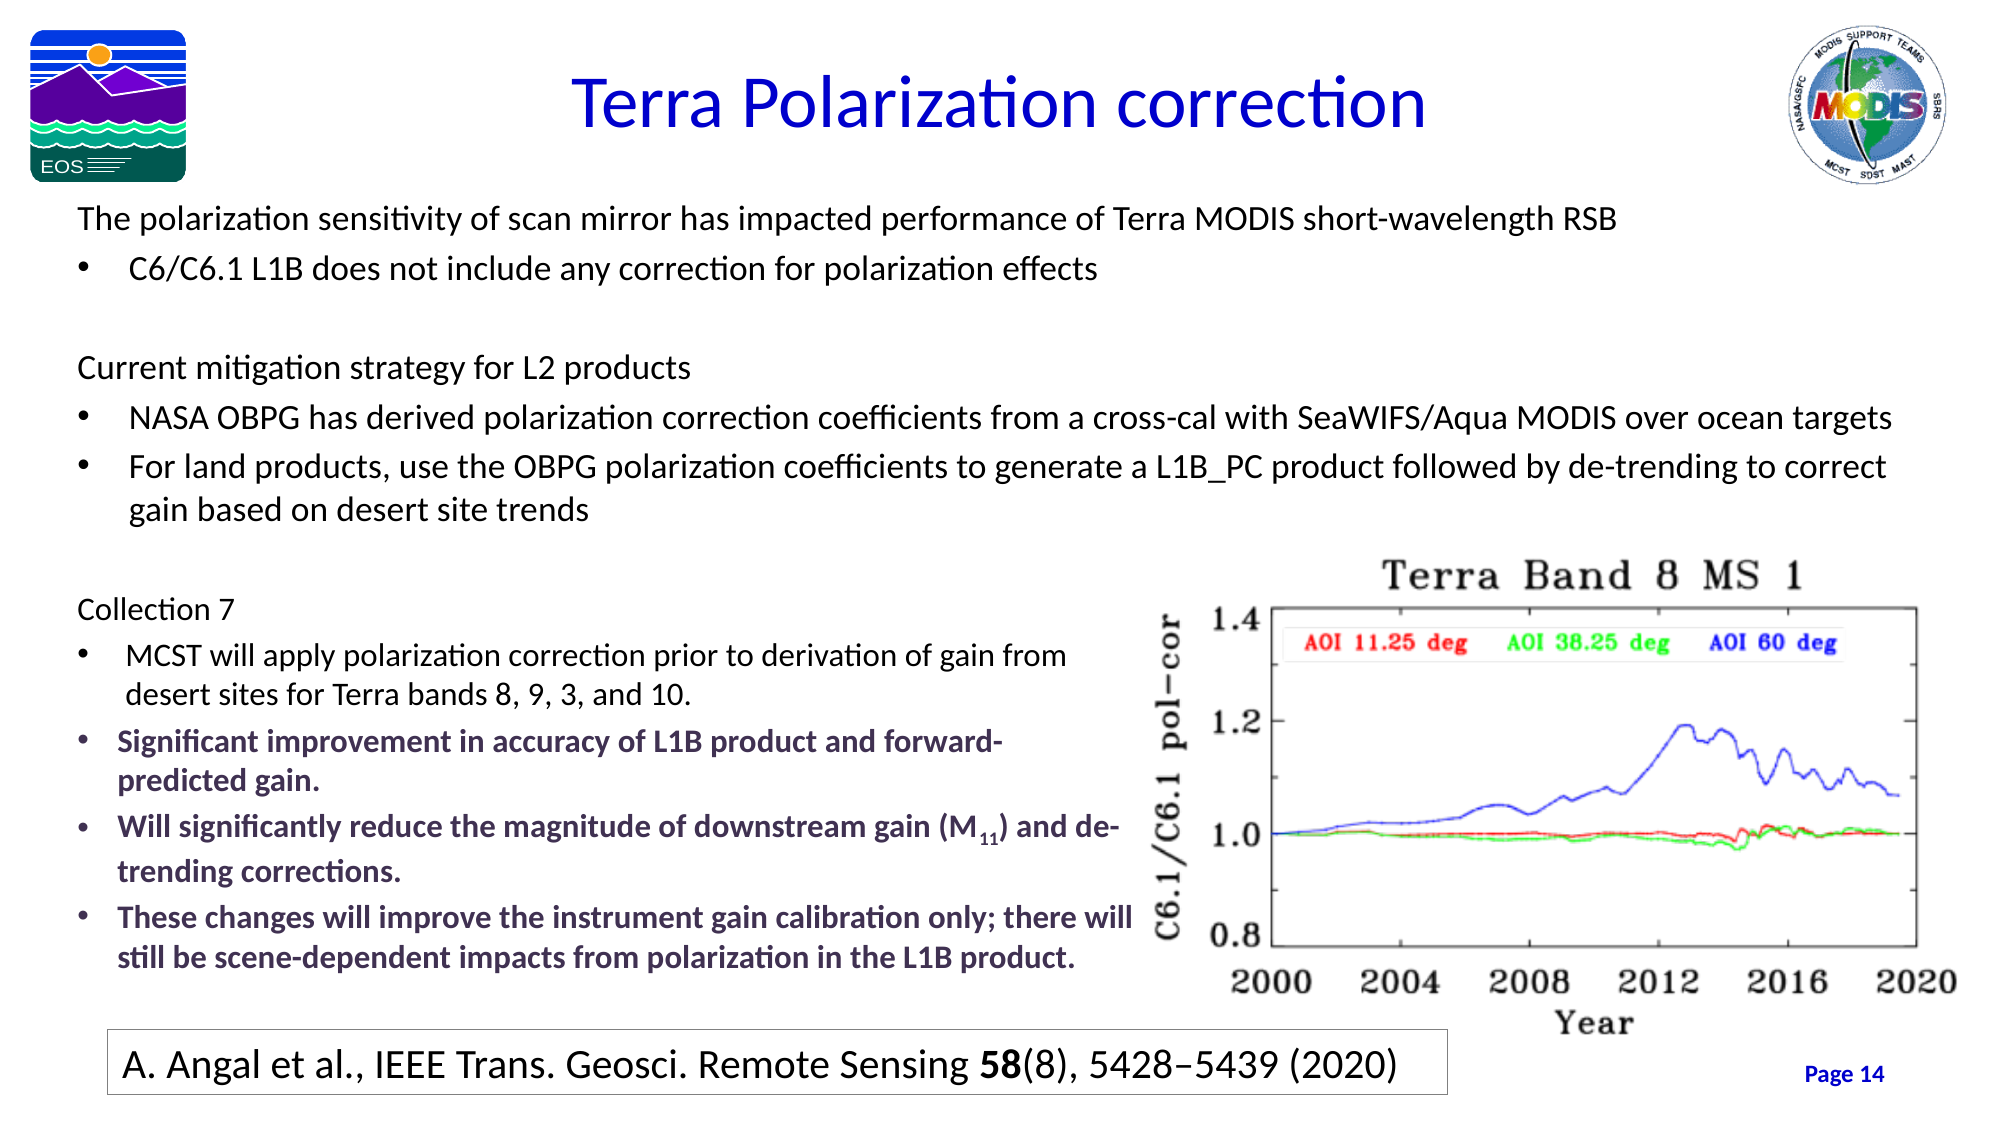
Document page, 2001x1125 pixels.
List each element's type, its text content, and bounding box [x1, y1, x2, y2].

list The polarization sensitivity of scan mirror has impacted performance of Terra MODIS short-wavelength RSB C6/C6.1 L1B does not include any correction for polarization effects Current mitigation strategy for L2 products NASA OBPG has derived polarization correction coefficients from a cross-cal with SeaWIFS/Aqua MODIS over ocean targets For land products, use the OBPG polarization coefficients to generate a L1B_PC product followed by de-trending to correct gain based on desert site trends [62, 187, 1925, 571]
picture [1076, 357, 1975, 1125]
text_box A. Angal et al., IEEE Trans. Geosci. Remote Sensing 58(8), 5428–5439 (2020) [107, 1029, 1257, 1095]
title Terra Polarization correction [249, 45, 1750, 150]
picture [1785, 22, 1950, 188]
slide_number Page 14 [1791, 1071, 1900, 1103]
text_box Collection 7 MCST will apply polarization correction prior to derivation of gain from desert sites for Terra bands 8, 9, 3, and 10. Significant improvement in accuracy of L1B product and forward-predicted gain. Will significantly reduce the magnitude of downstream gain (M11) and de-trending corrections. These changes will improve the instrument gain calibration only; there will still be scene-dependent impacts from polarization in the L1B product. [62, 579, 1150, 1028]
